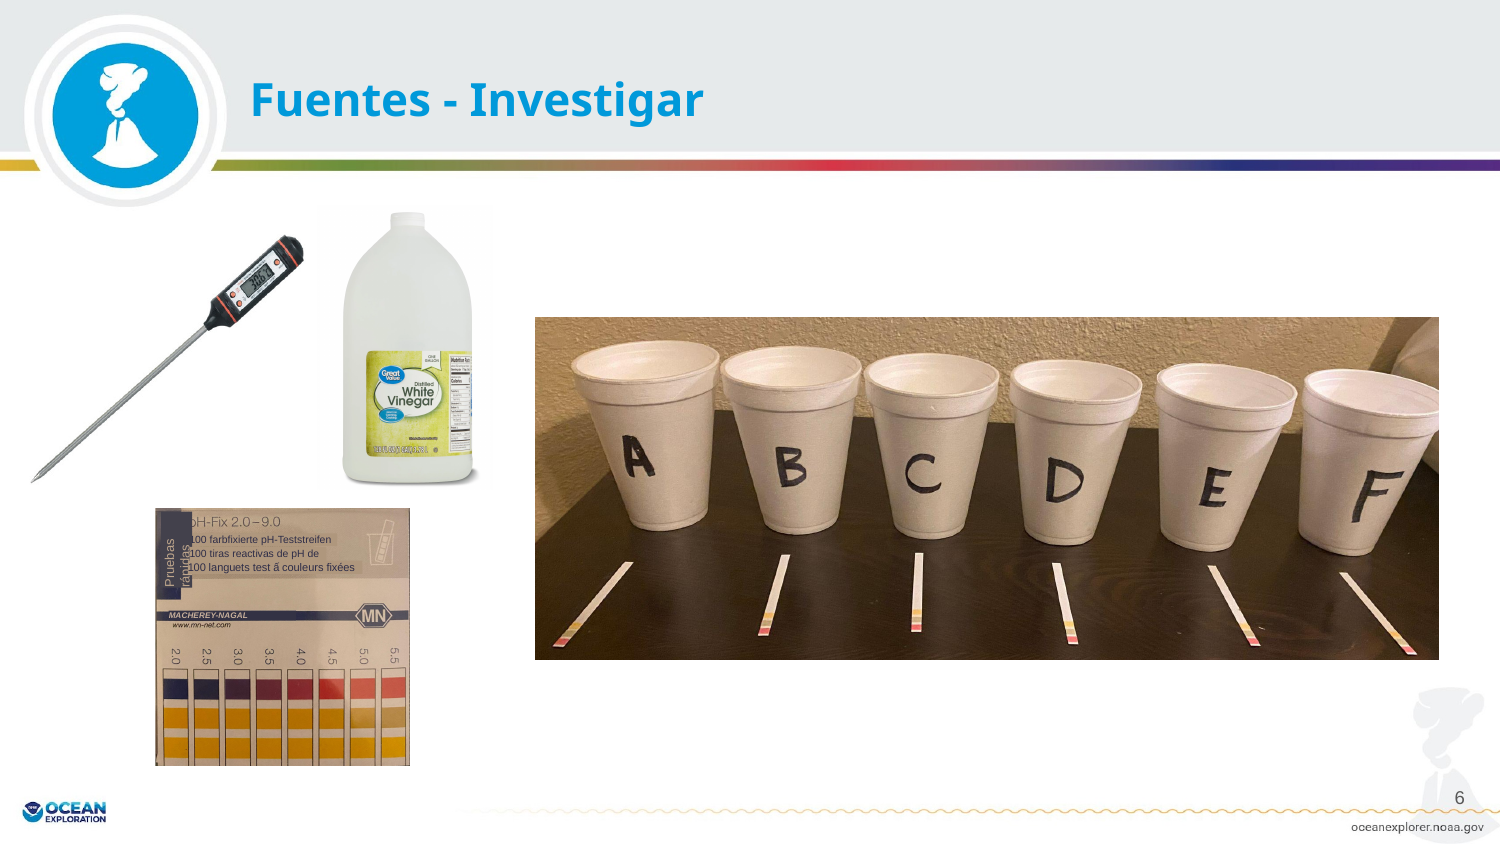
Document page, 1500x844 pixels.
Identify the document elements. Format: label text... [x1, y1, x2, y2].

picture [0, 0, 1500, 844]
text_box Fuentes - Investigar [234, 55, 1441, 249]
slide_number 6 [1424, 771, 1480, 824]
